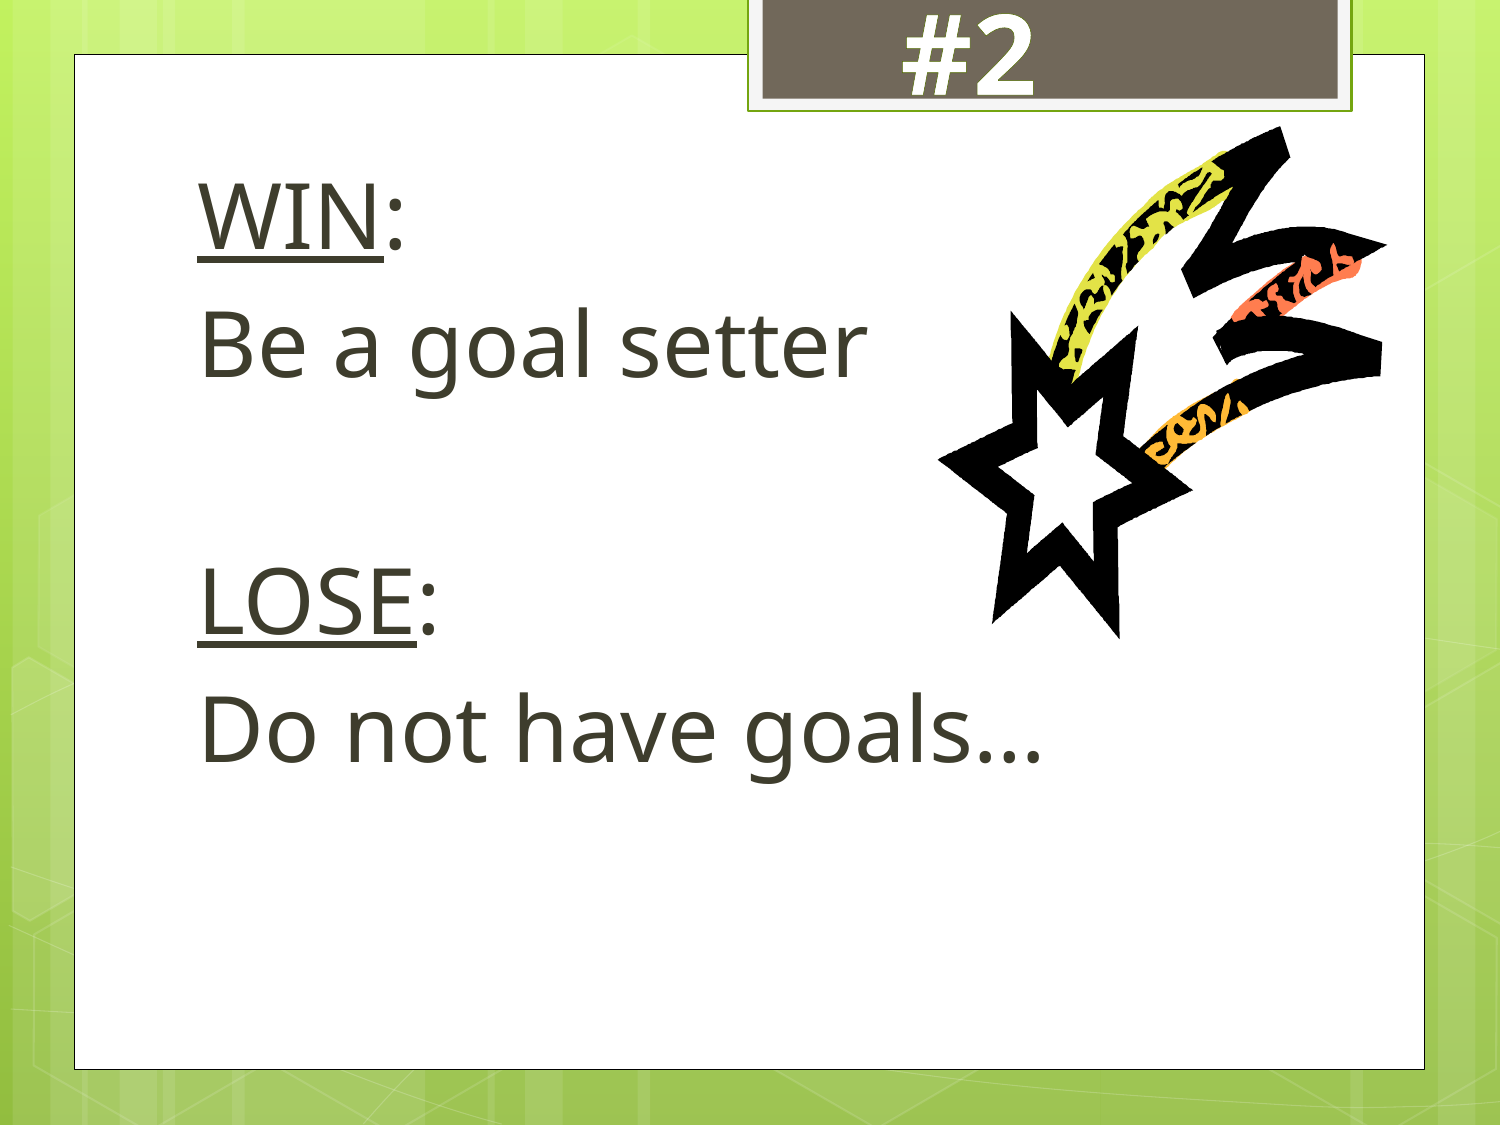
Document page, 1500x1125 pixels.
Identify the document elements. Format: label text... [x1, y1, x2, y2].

text_box #2 [884, 0, 1052, 125]
picture [937, 126, 1388, 640]
list WIN: Be a goal setter LOSE: Do not have goals… [171, 149, 1283, 957]
